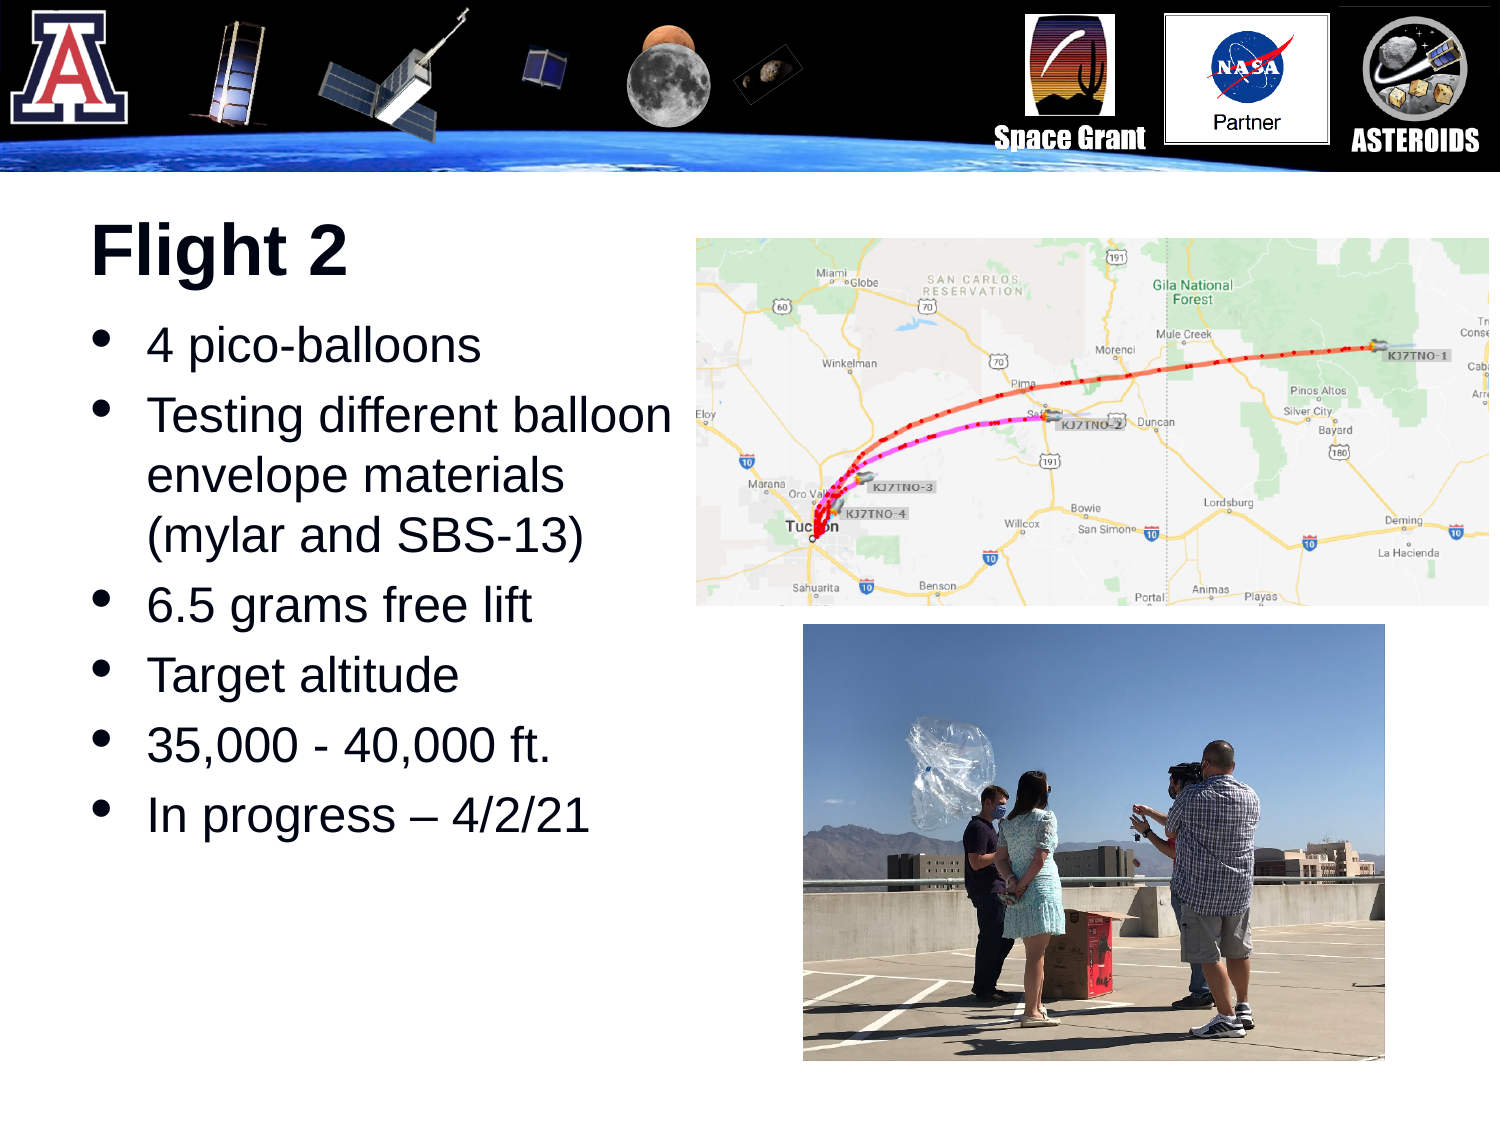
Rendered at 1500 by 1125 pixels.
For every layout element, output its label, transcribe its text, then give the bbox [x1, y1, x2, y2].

picture [803, 624, 1385, 1061]
picture [0, 0, 1500, 174]
list 4 pico-balloons Testing different balloon envelope materials (mylar and SBS-13) 6.5 grams free lift Target altitude 35,000 - 40,000 ft. In progress – 4/2/21 [75, 304, 697, 1037]
title Flight 2 [75, 187, 1450, 304]
picture [696, 237, 1489, 607]
